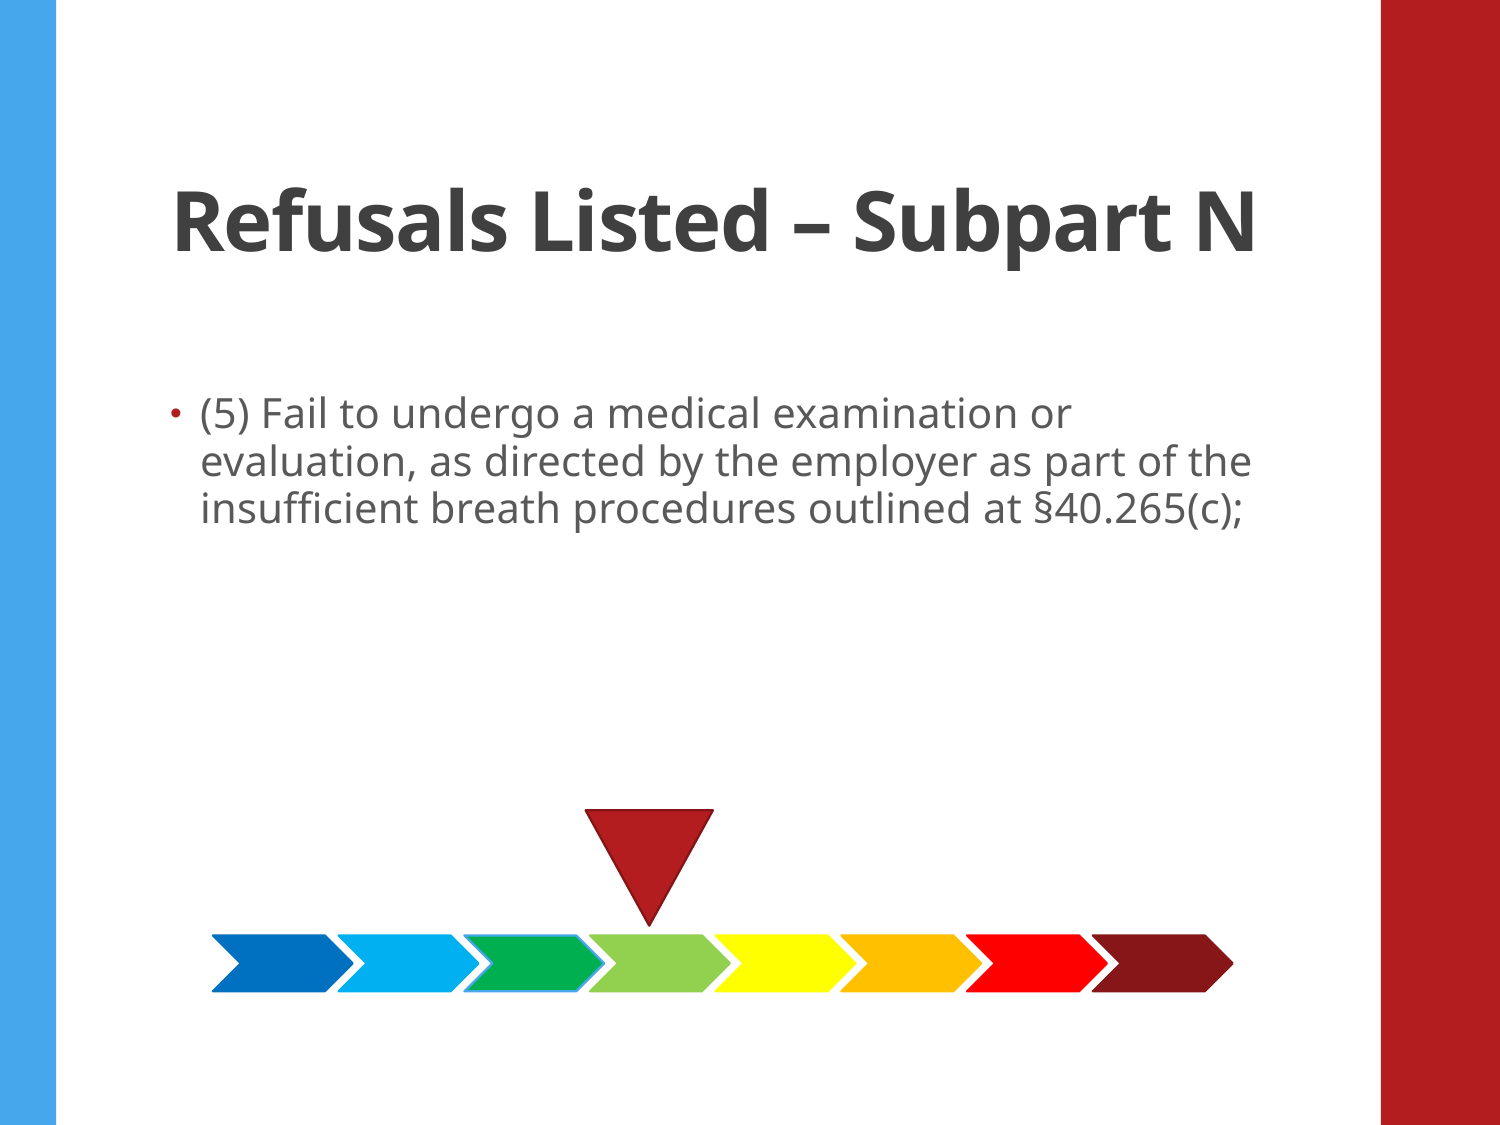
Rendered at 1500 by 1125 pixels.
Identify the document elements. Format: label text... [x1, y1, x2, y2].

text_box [212, 890, 1233, 1037]
list (5) Fail to undergo a medical examination or evaluation, as directed by the employer as part of the insufficient breath procedures outlined at §40.265(c); [155, 299, 1271, 1014]
text_box [584, 809, 714, 885]
title Refusals Listed – Subpart N [155, 60, 1348, 278]
